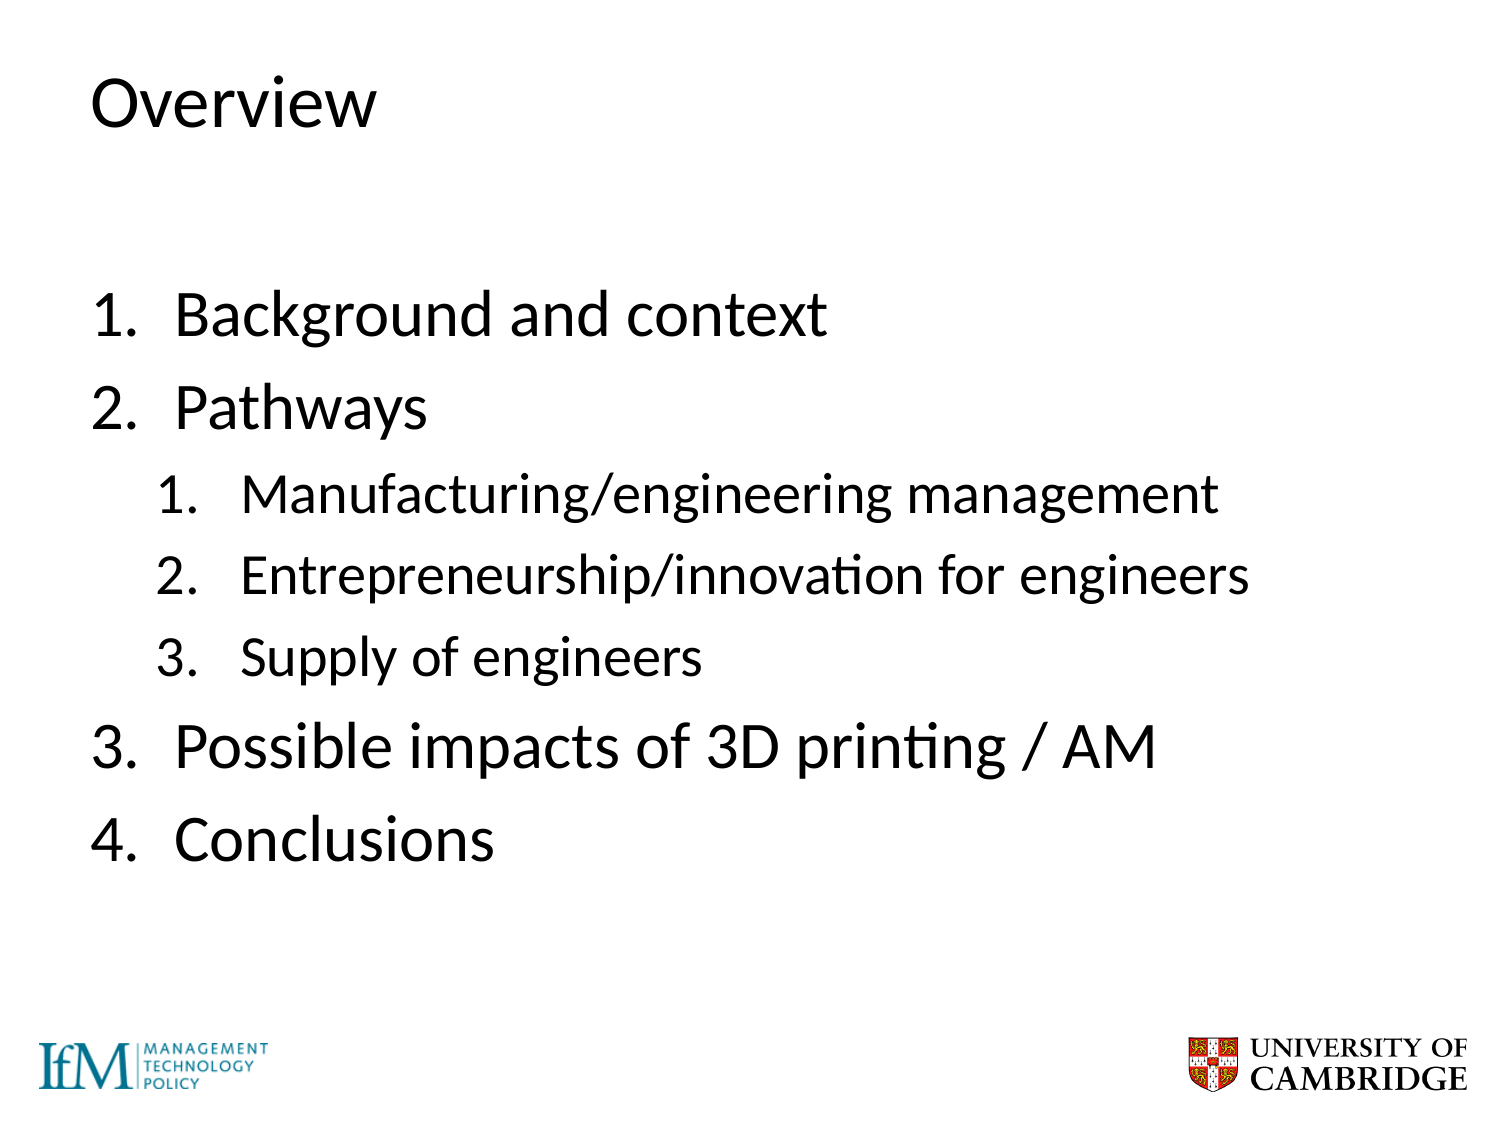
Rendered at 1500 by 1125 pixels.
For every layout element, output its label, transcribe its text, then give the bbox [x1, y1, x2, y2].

picture [125, 1043, 268, 1089]
list Background and context Pathways Manufacturing/engineering management Entrepreneurship/innovation for engineers Supply of engineers Possible impacts of 3D printing / AM Conclusions [75, 262, 1357, 1005]
title Overview [75, 45, 1425, 233]
picture [85, 1043, 119, 1079]
picture [80, 1053, 99, 1089]
picture [39, 1045, 44, 1087]
picture [102, 1052, 121, 1089]
picture [50, 1043, 78, 1087]
